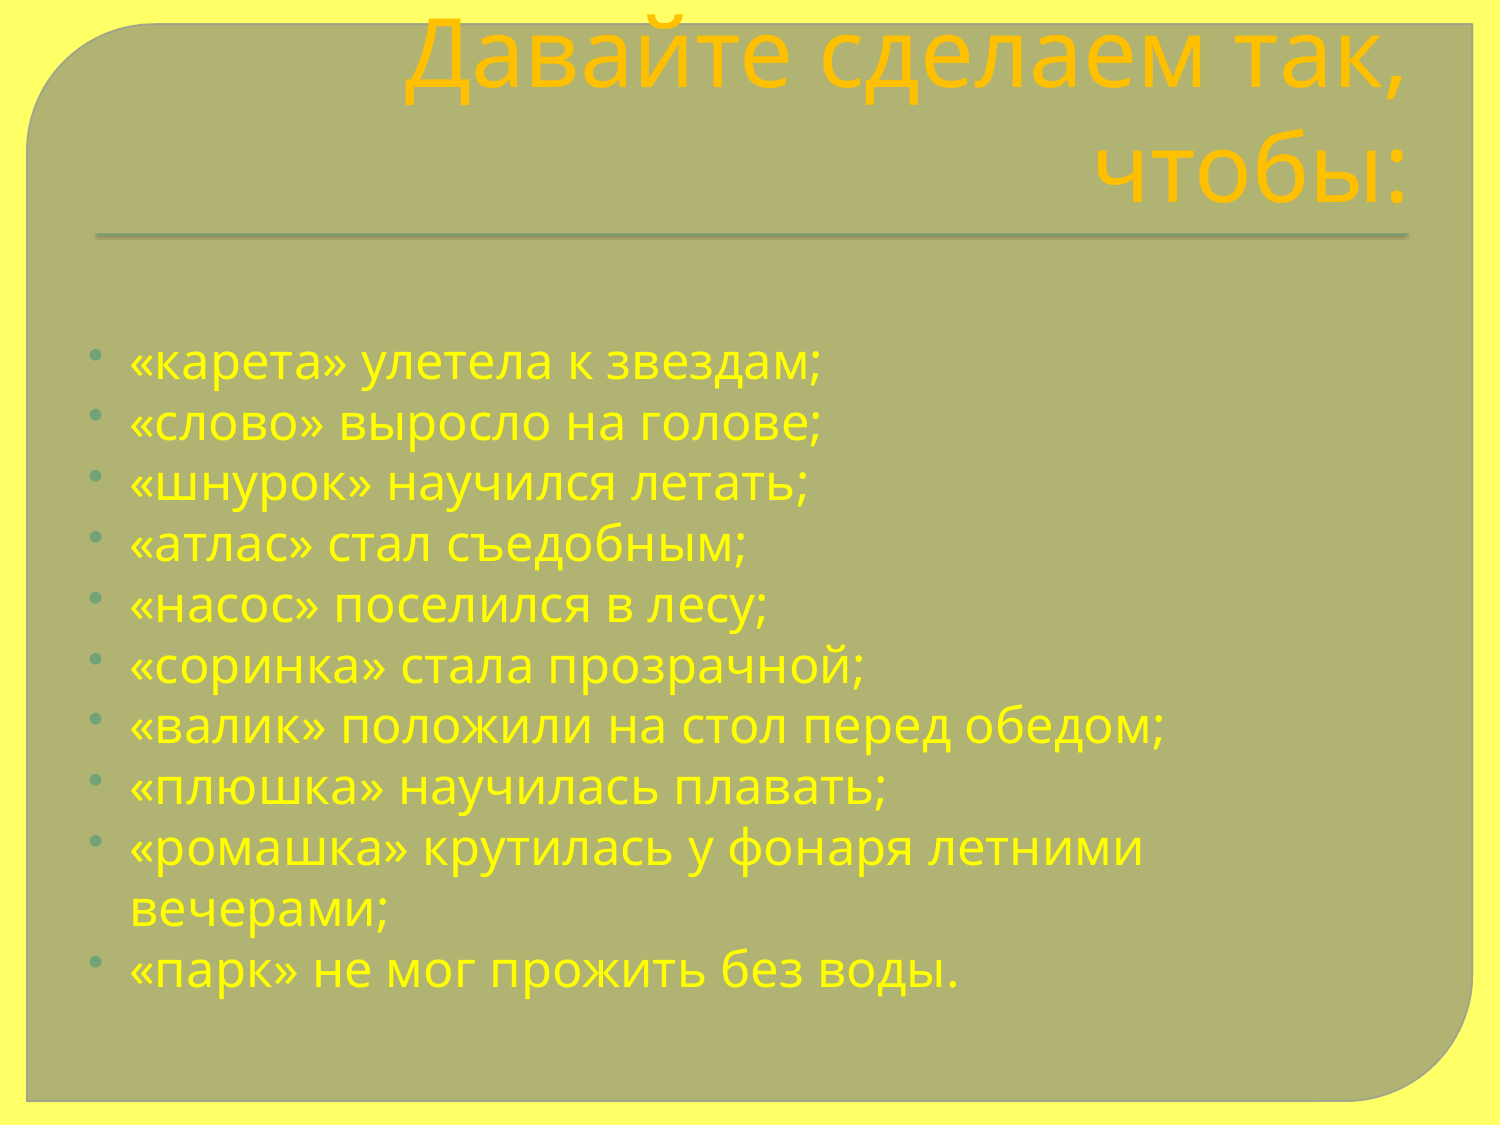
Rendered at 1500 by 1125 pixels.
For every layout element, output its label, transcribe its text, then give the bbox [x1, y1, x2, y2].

title Давайте сделаем так, чтобы: [75, 41, 1425, 230]
list «карета» улетела к звездам; «слово» выросло на голове; «шнурок» научился летать; «атлас» стал съедобным; «насос» поселился в лесу; «соринка» стала прозрачной; «валик» положили на стол перед обедом; «плюшка» научилась плавать; «ромашка» крутилась у фонаря летними вечерами; «парк» не мог прожить без воды. [75, 270, 1425, 1013]
